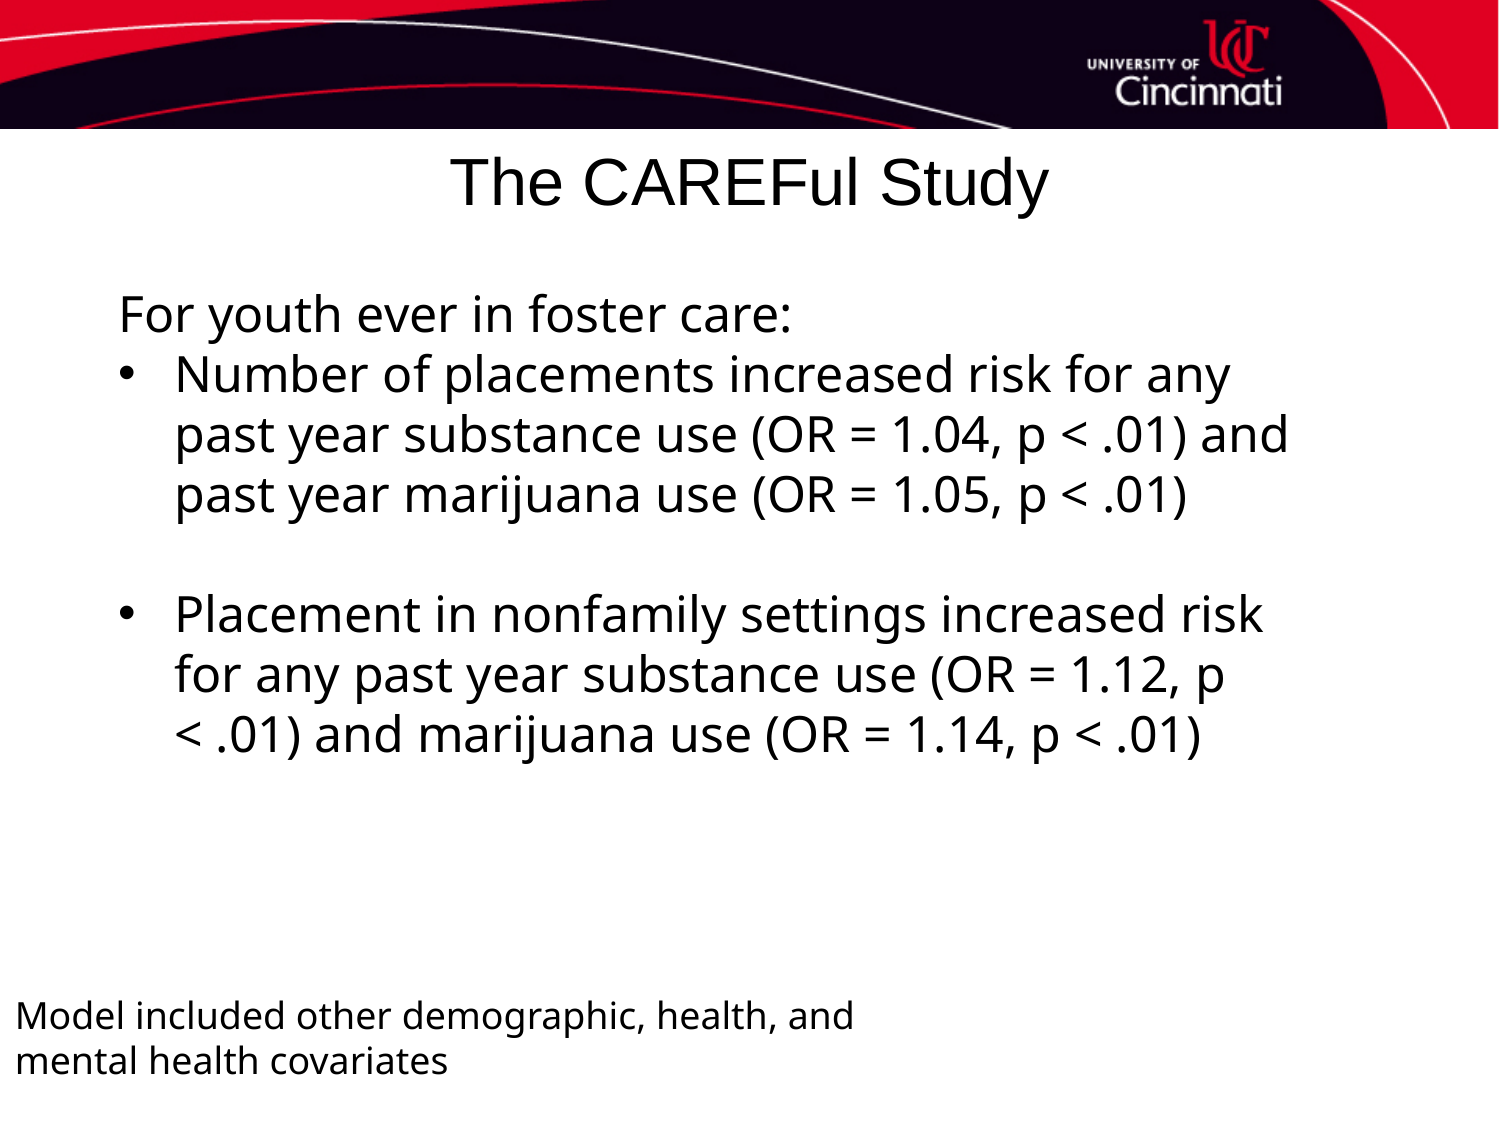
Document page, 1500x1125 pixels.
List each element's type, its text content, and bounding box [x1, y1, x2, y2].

text_box For youth ever in foster care: Number of placements increased risk for any past year substance use (OR = 1.04, p < .01) and past year marijuana use (OR = 1.05, p < .01) Placement in nonfamily settings increased risk for any past year substance use (OR = 1.12, p < .01) and marijuana use (OR = 1.14, p < .01) [103, 274, 1348, 770]
picture [0, 0, 1500, 129]
text_box Model included other demographic, health, and mental health covariates [0, 984, 919, 1090]
title The CAREFul Study [75, 125, 1425, 233]
